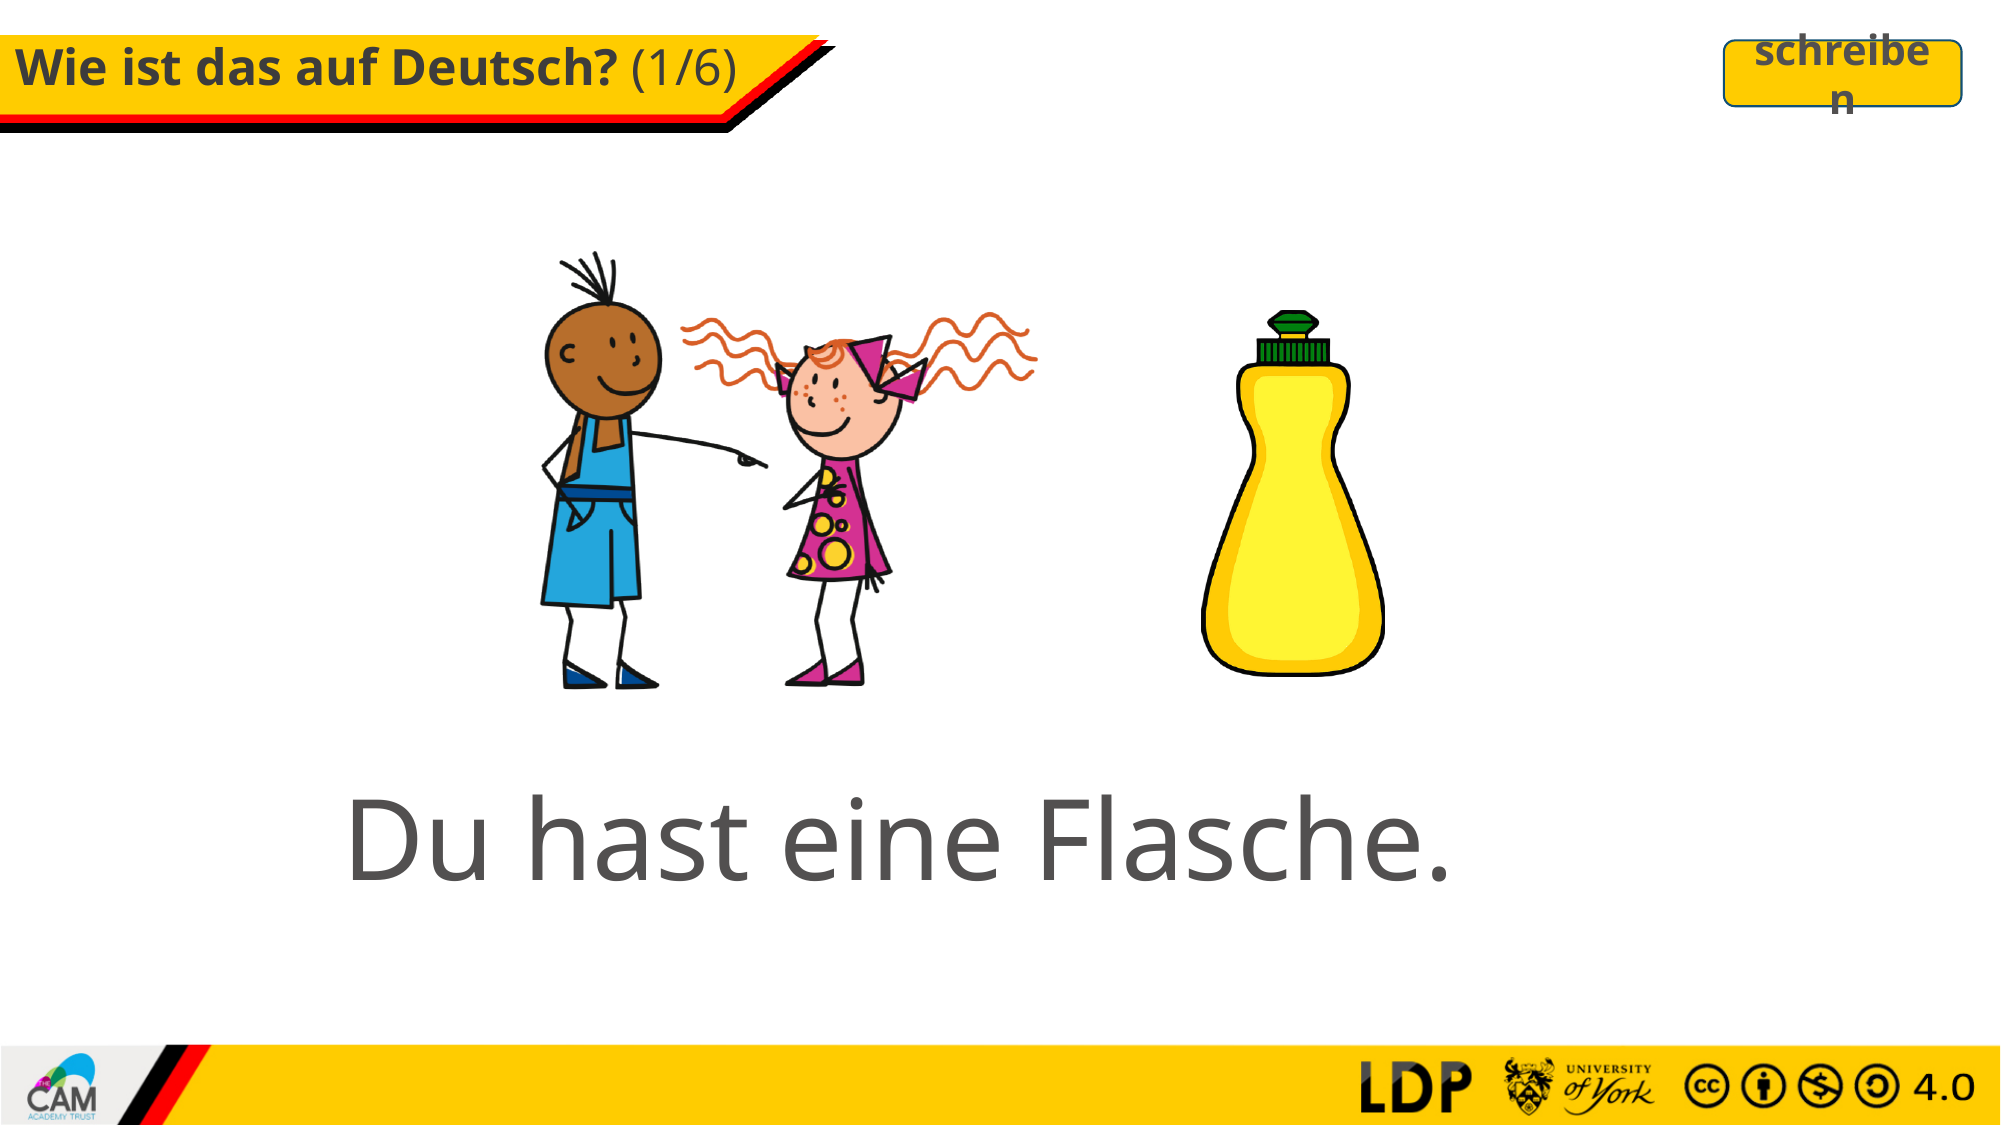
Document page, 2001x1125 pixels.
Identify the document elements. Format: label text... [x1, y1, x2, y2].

title Wie ist das auf Deutsch? (1/6) [0, 35, 854, 142]
text_box schreiben [1722, 39, 1963, 108]
text_box Du hast eine Flasche. [327, 760, 1707, 911]
picture [0, 0, 2001, 1125]
